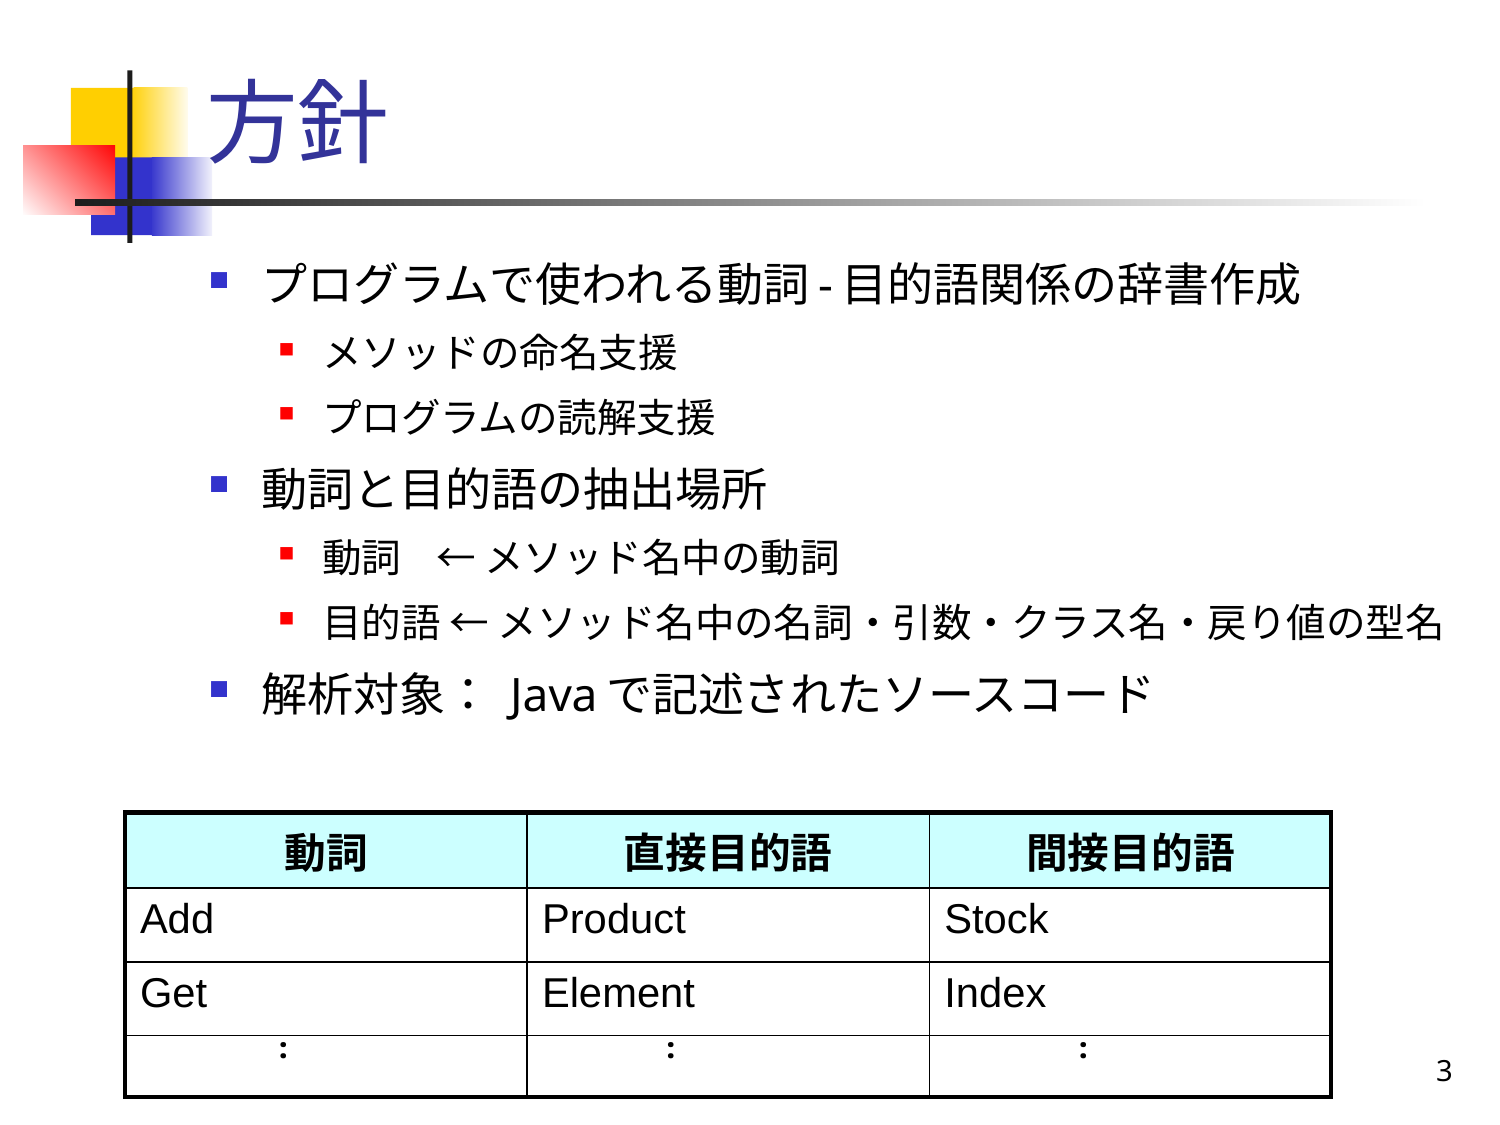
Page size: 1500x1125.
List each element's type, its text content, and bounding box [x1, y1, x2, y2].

text_box ‥ [637, 1025, 718, 1082]
table_cell [528, 1036, 929, 1095]
text_box ‥ [1049, 1025, 1131, 1082]
table_header 間接目的語 [930, 815, 1329, 887]
slide_number 3 [1154, 1023, 1468, 1100]
table_header 直接目的語 [528, 815, 929, 887]
list プログラムで使われる動詞-目的語関係の辞書作成 メソッドの命名支援 プログラムの読解支援 動詞と目的語の抽出場所 動詞 ← メソッド名中の動詞 目的語 ← メソッド名中の名詞・引数・クラス名・戻り値の型名 解析対象： Javaで記述されたソースコード [193, 237, 1470, 776]
table_cell Get [127, 963, 526, 1035]
table_cell [930, 1036, 1329, 1095]
table_cell Stock [930, 889, 1329, 961]
table_cell [127, 1036, 526, 1095]
title 方針 [190, 20, 1470, 184]
table_cell Add [127, 889, 526, 961]
table_cell Index [930, 963, 1329, 1035]
table_header 動詞 [127, 815, 526, 887]
table_cell Element [528, 963, 929, 1035]
text_box ‥ [249, 1025, 331, 1082]
table_cell Product [528, 889, 929, 961]
